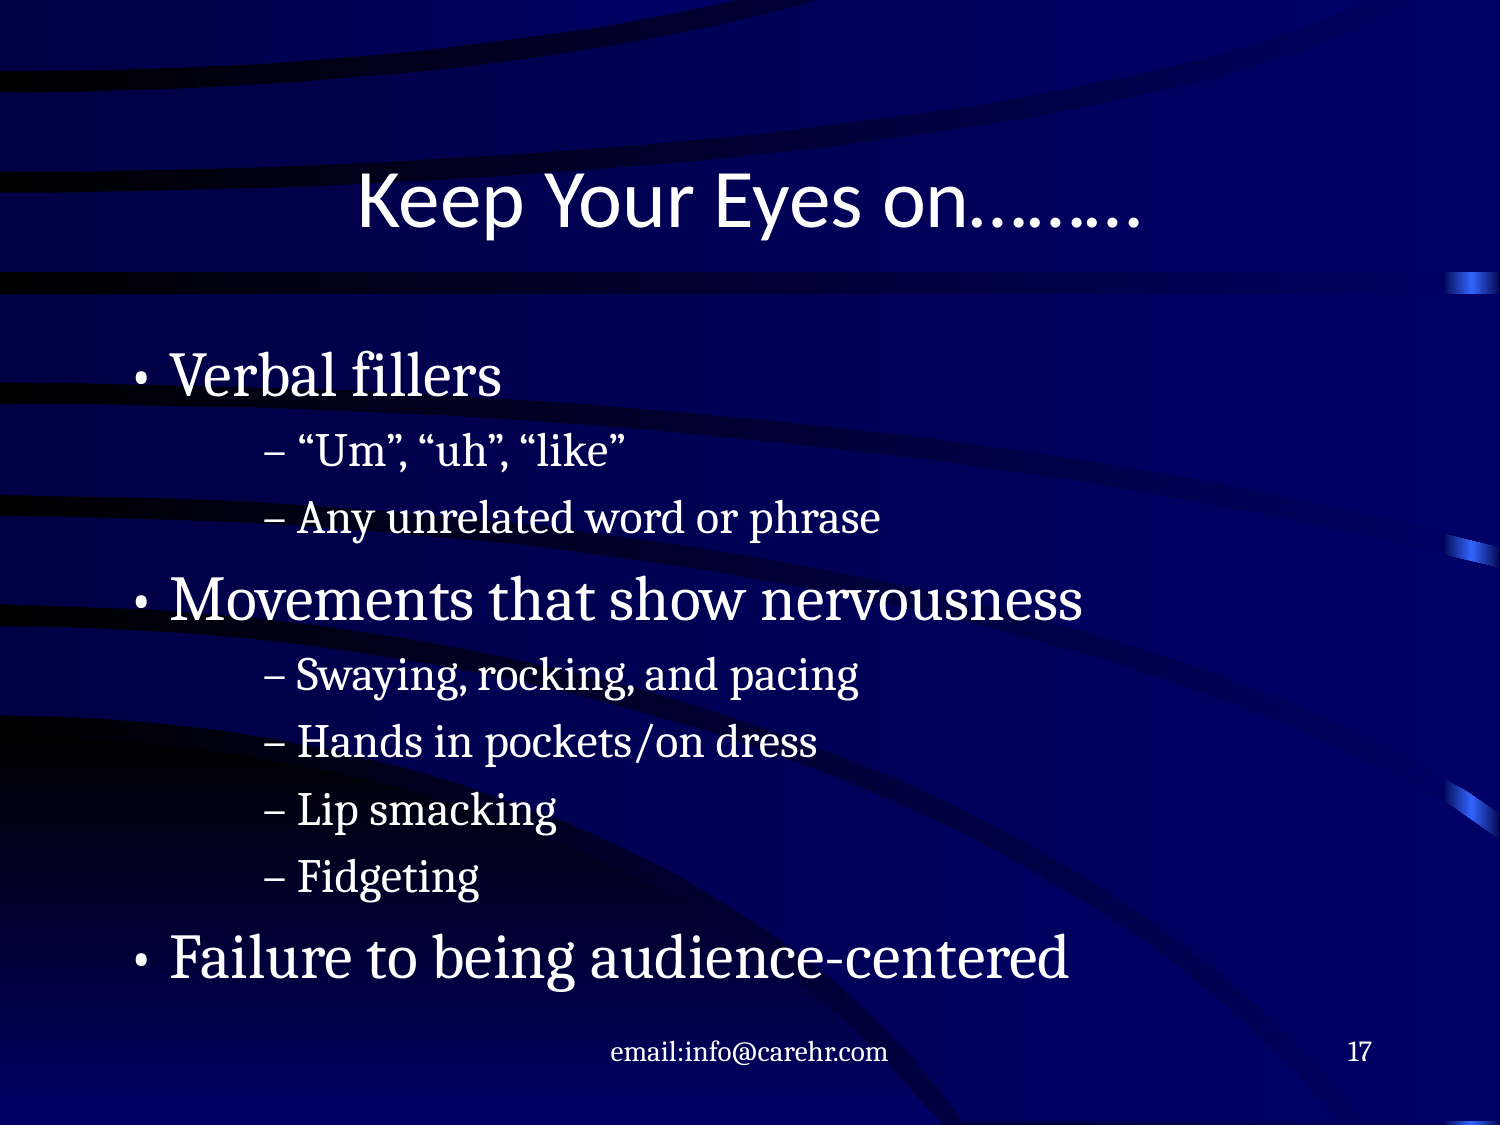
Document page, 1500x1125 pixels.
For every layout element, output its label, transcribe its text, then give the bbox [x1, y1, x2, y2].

list • Verbal fillers – “Um”, “uh”, “like” – Any unrelated word or phrase • Movements that show nervousness – Swaying, rocking, and pacing – Hands in pockets/on dress – Lip smacking – Fidgeting • Failure to being audience-centered [112, 324, 1388, 1000]
title Keep Your Eyes on……… [112, 99, 1388, 288]
slide_number 17 [1074, 1025, 1388, 1100]
footer email:info@carehr.com [512, 1025, 988, 1100]
